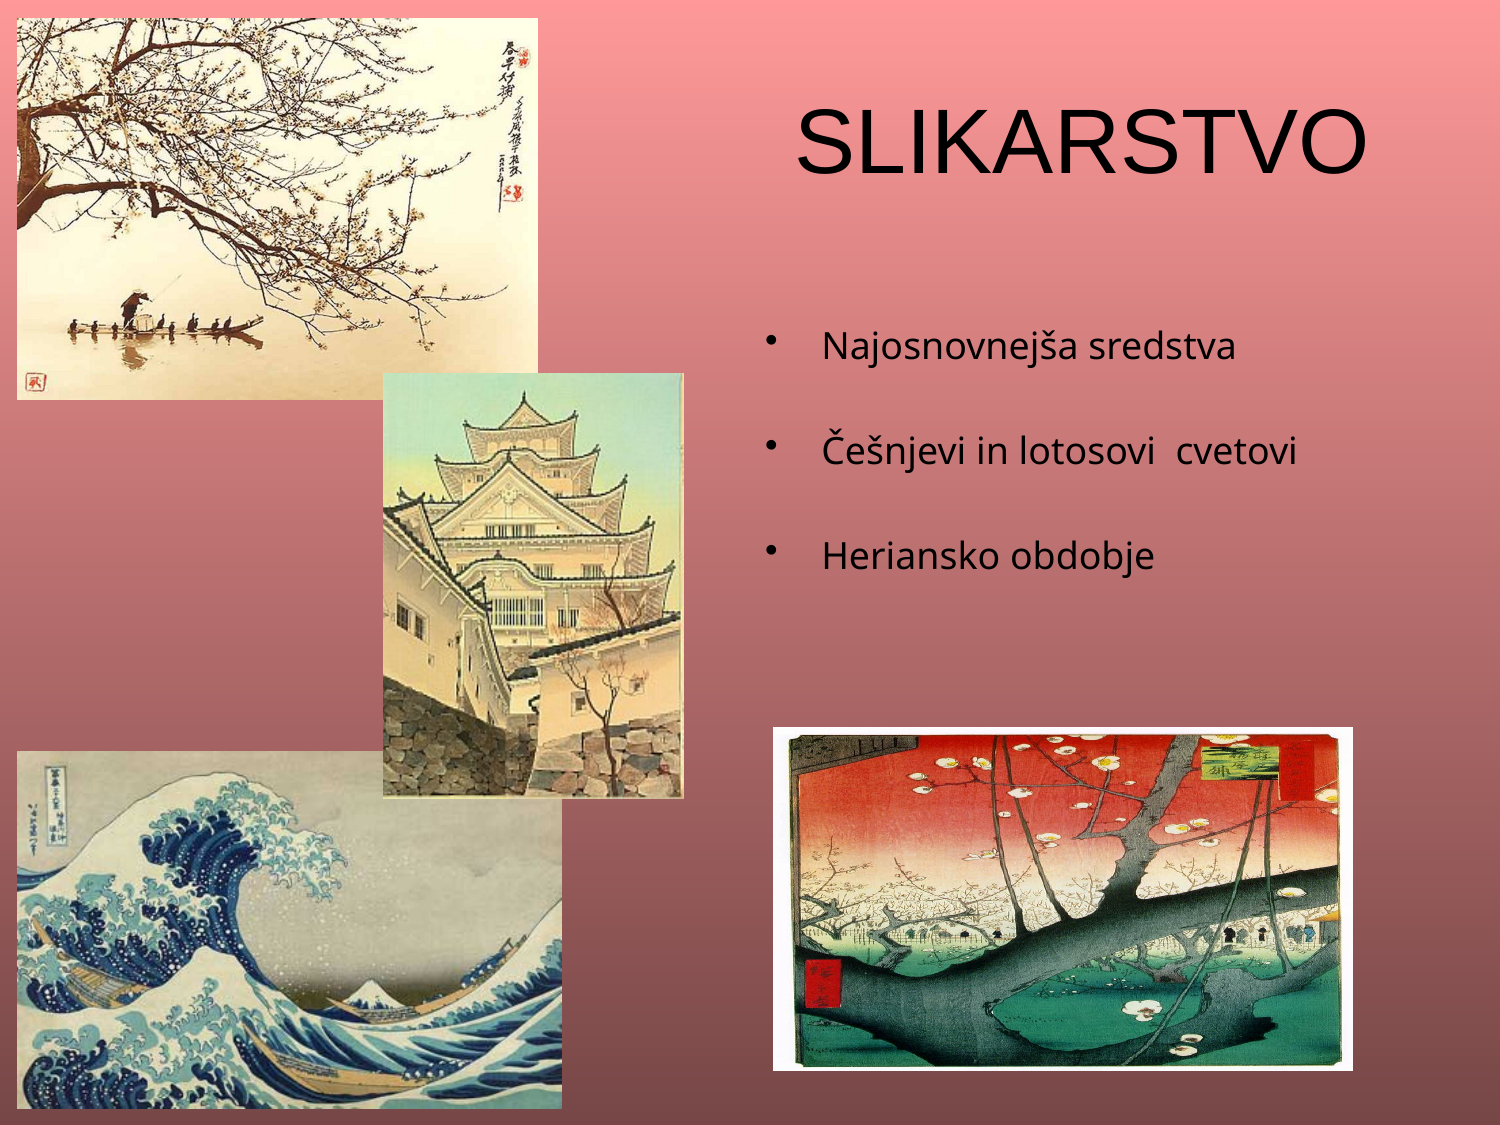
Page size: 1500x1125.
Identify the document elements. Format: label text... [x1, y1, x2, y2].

picture [773, 727, 1353, 1071]
title SLIKARSTVO [738, 42, 1427, 231]
picture [17, 18, 684, 1109]
list Najosnovnejša sredstva Češnjevi in lotosovi cvetovi Heriansko obdobje [750, 314, 1425, 916]
